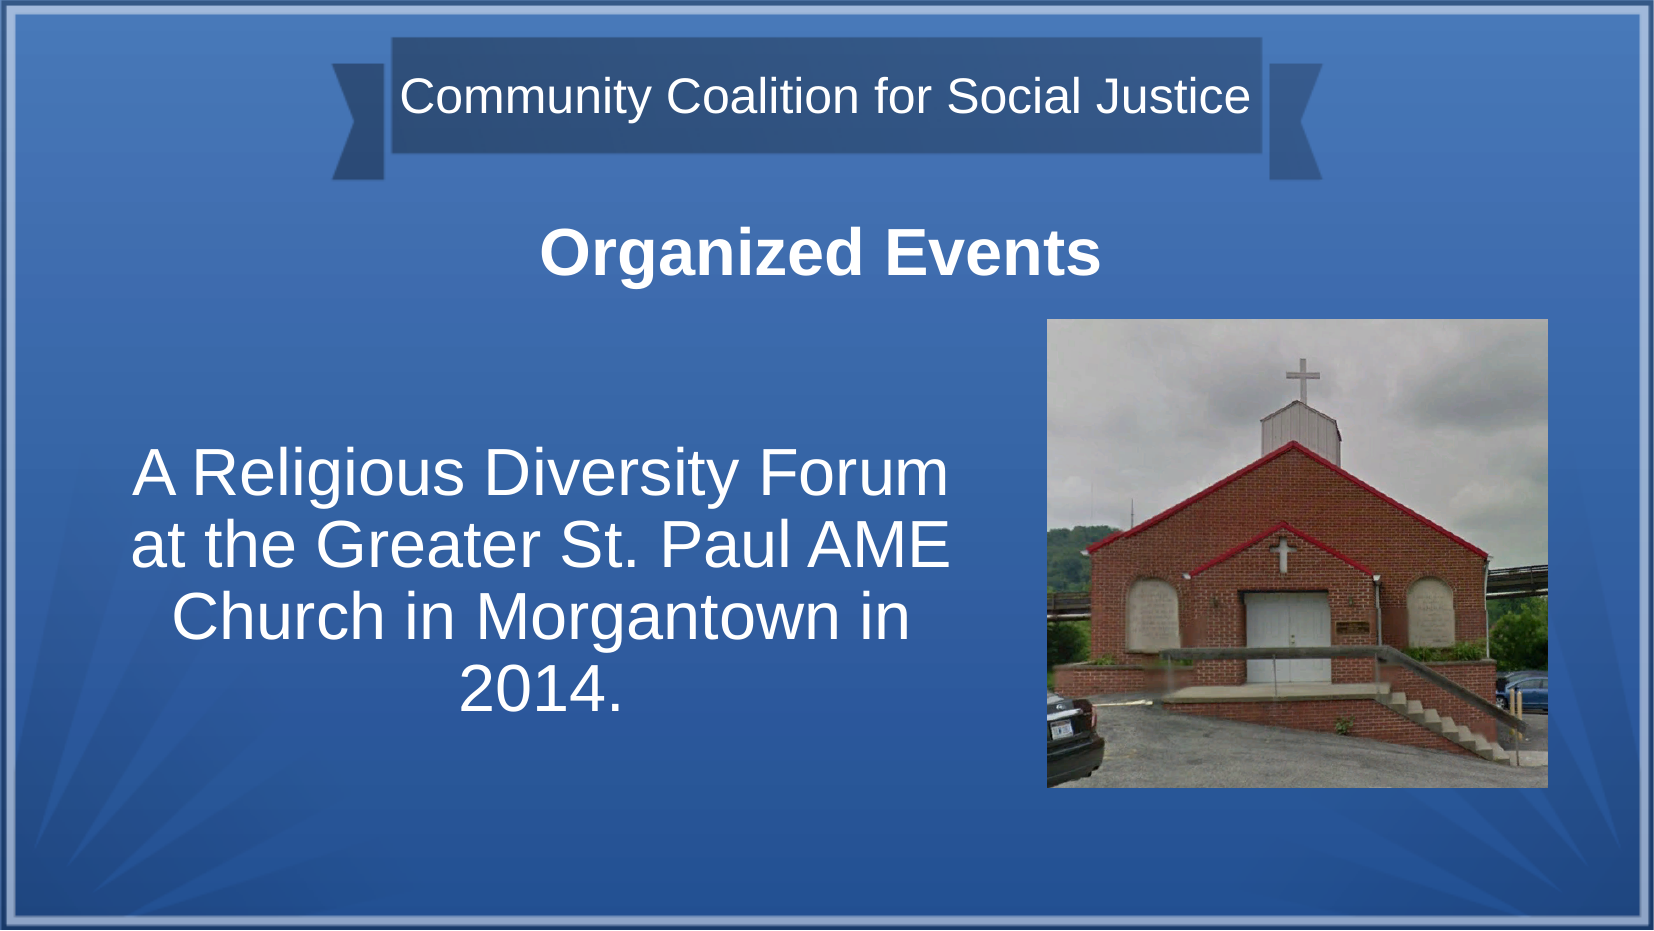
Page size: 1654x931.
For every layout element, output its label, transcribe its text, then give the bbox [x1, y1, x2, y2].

subtitle A Religious Diversity Forum at the Greater St. Paul AME Church in Morgantown in 2014. [71, 336, 975, 750]
text_box Organized Events [524, 201, 1163, 291]
title Community Coalition for Social Justice [206, 21, 1445, 175]
picture [0, 0, 1654, 930]
